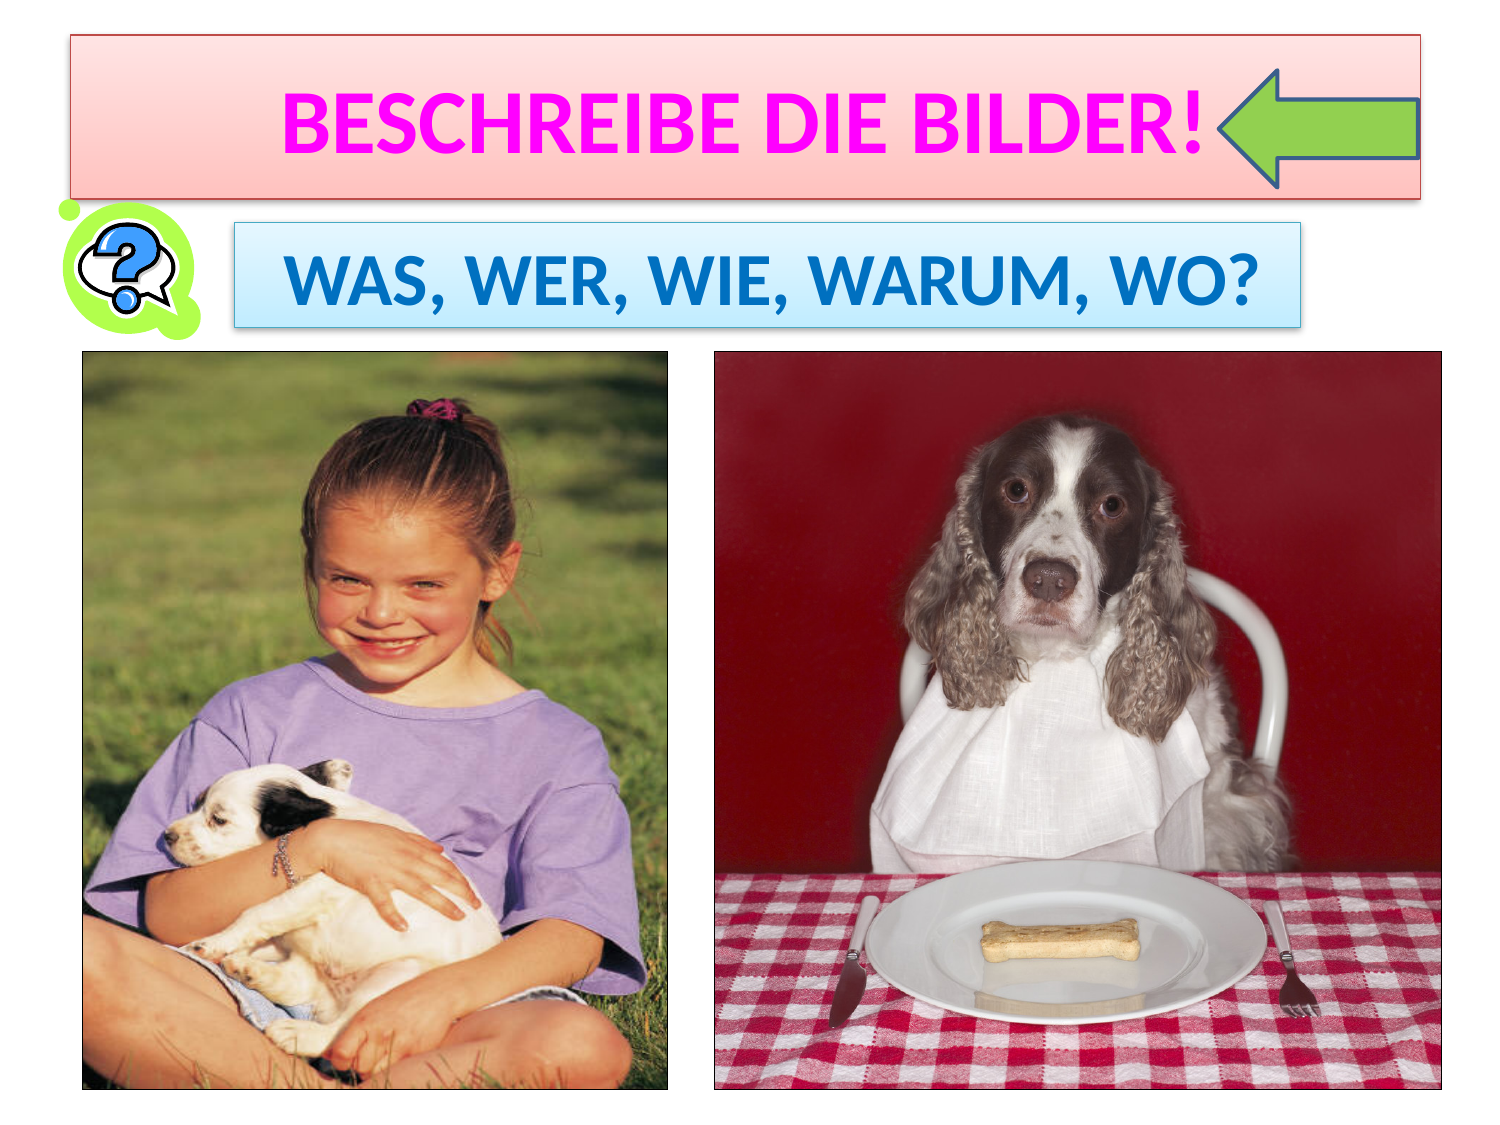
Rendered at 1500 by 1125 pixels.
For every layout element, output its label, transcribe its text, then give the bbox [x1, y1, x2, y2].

text_box WAS, WER, WIE, WARUM, WO? [234, 222, 1301, 328]
picture [81, 351, 669, 1091]
picture [714, 351, 1442, 1091]
text_box [1216, 68, 1421, 190]
title BESCHREIBE DIE BILDER! [70, 34, 1421, 200]
picture [58, 198, 201, 341]
